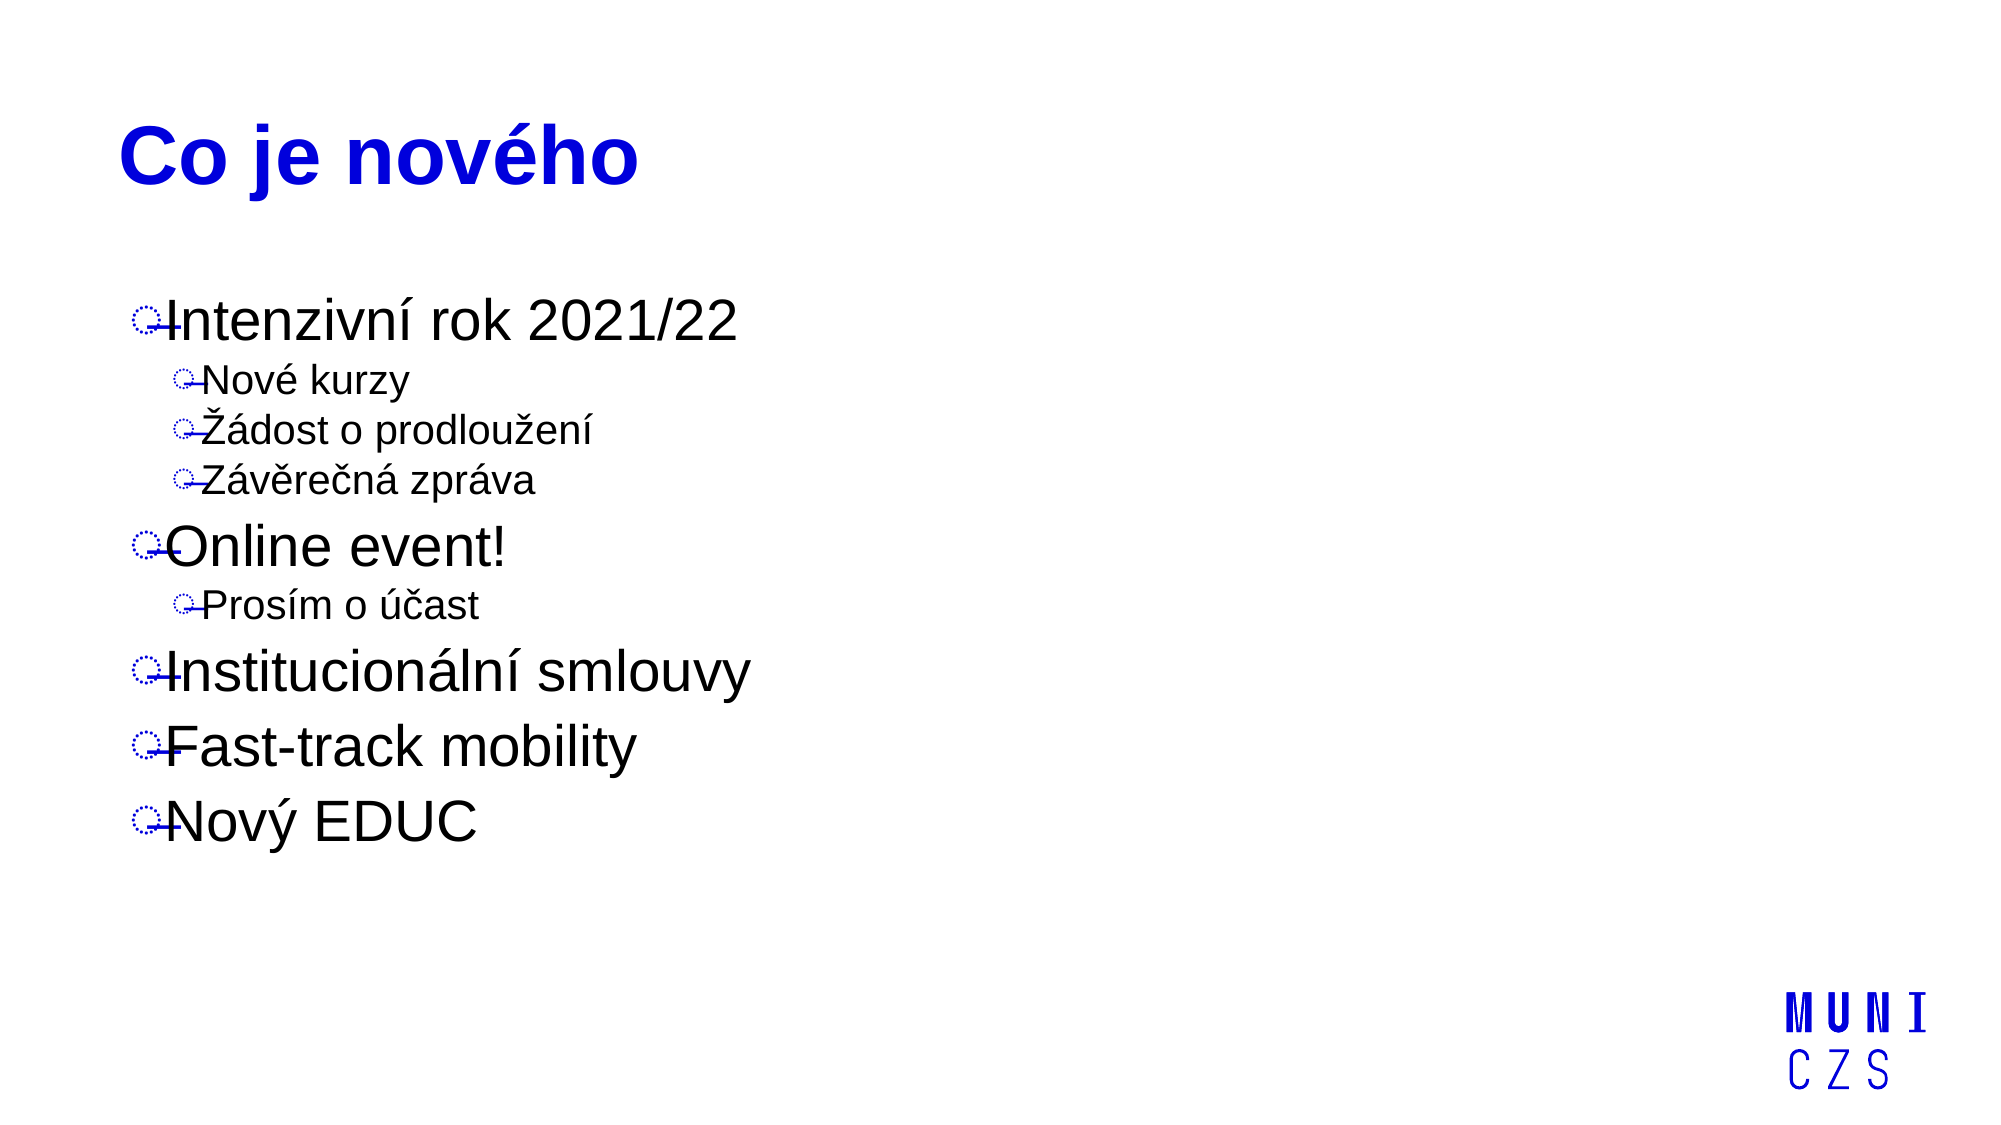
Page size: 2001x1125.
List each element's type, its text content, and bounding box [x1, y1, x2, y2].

list Intenzivní rok 2021/22 Nové kurzy Žádost o prodloužení Závěrečná zpráva Online event! Prosím o účast Institucionální smlouvy Fast-track mobility Nový EDUC [118, 277, 1883, 989]
title Co je nového [118, 118, 1883, 193]
